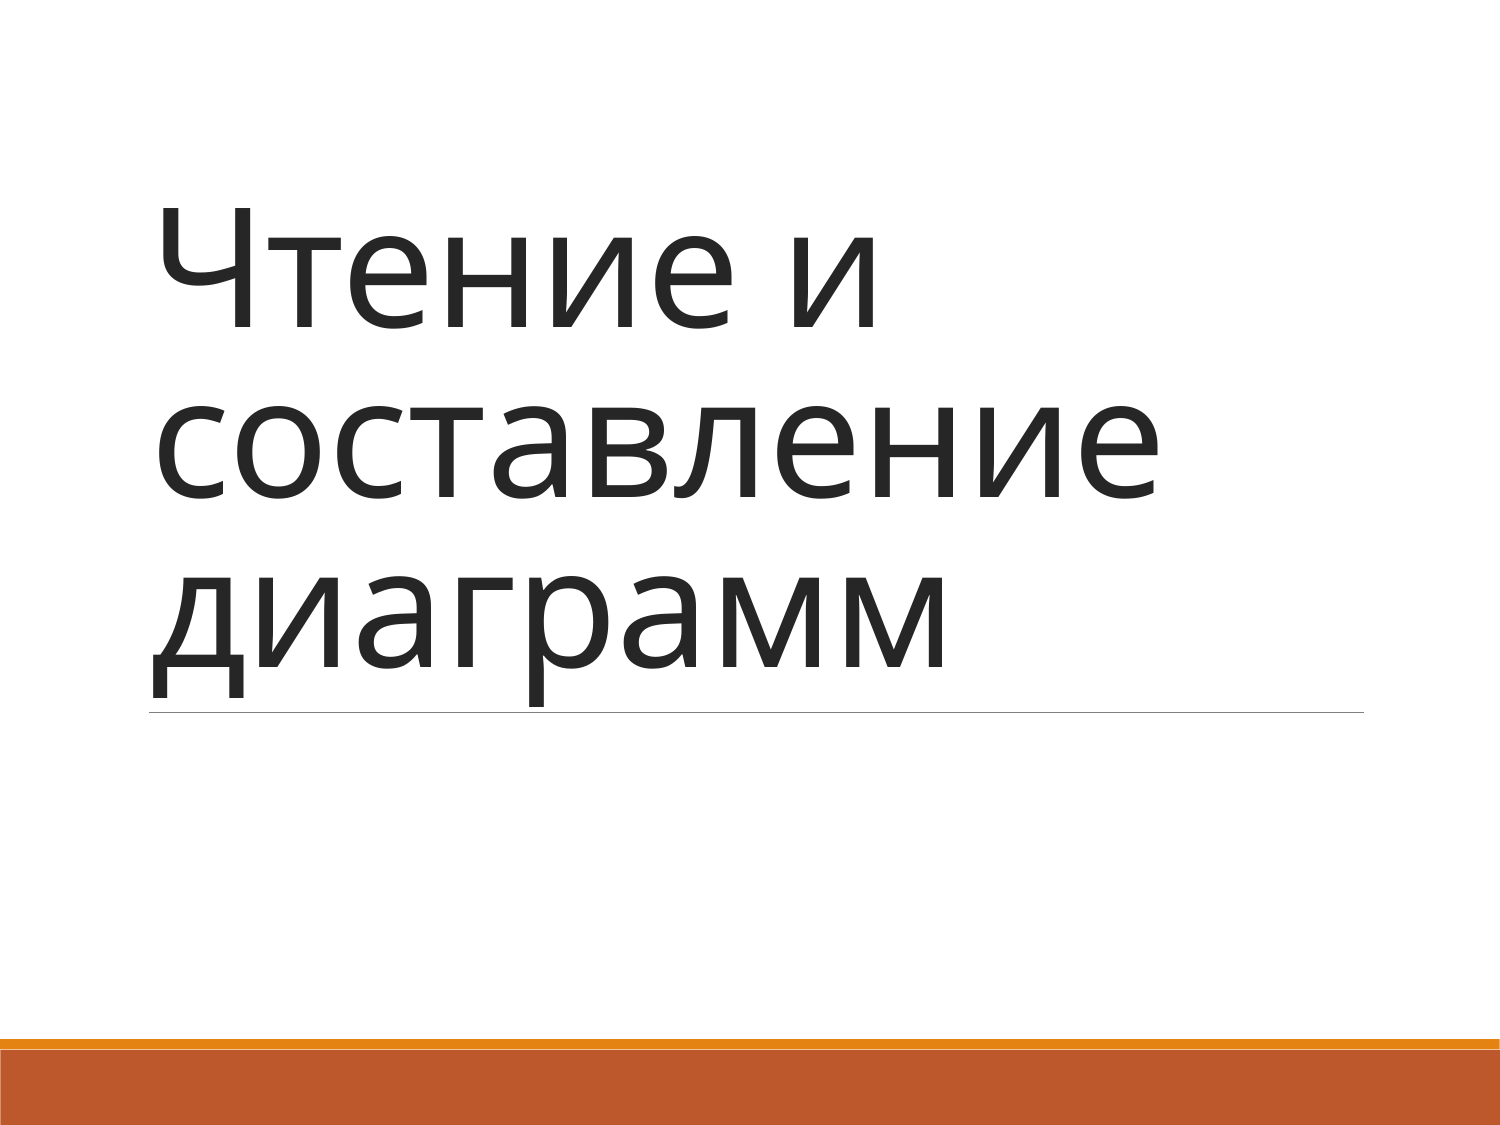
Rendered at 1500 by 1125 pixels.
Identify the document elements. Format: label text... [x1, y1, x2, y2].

title Чтение и составление диаграмм [135, 124, 1373, 710]
